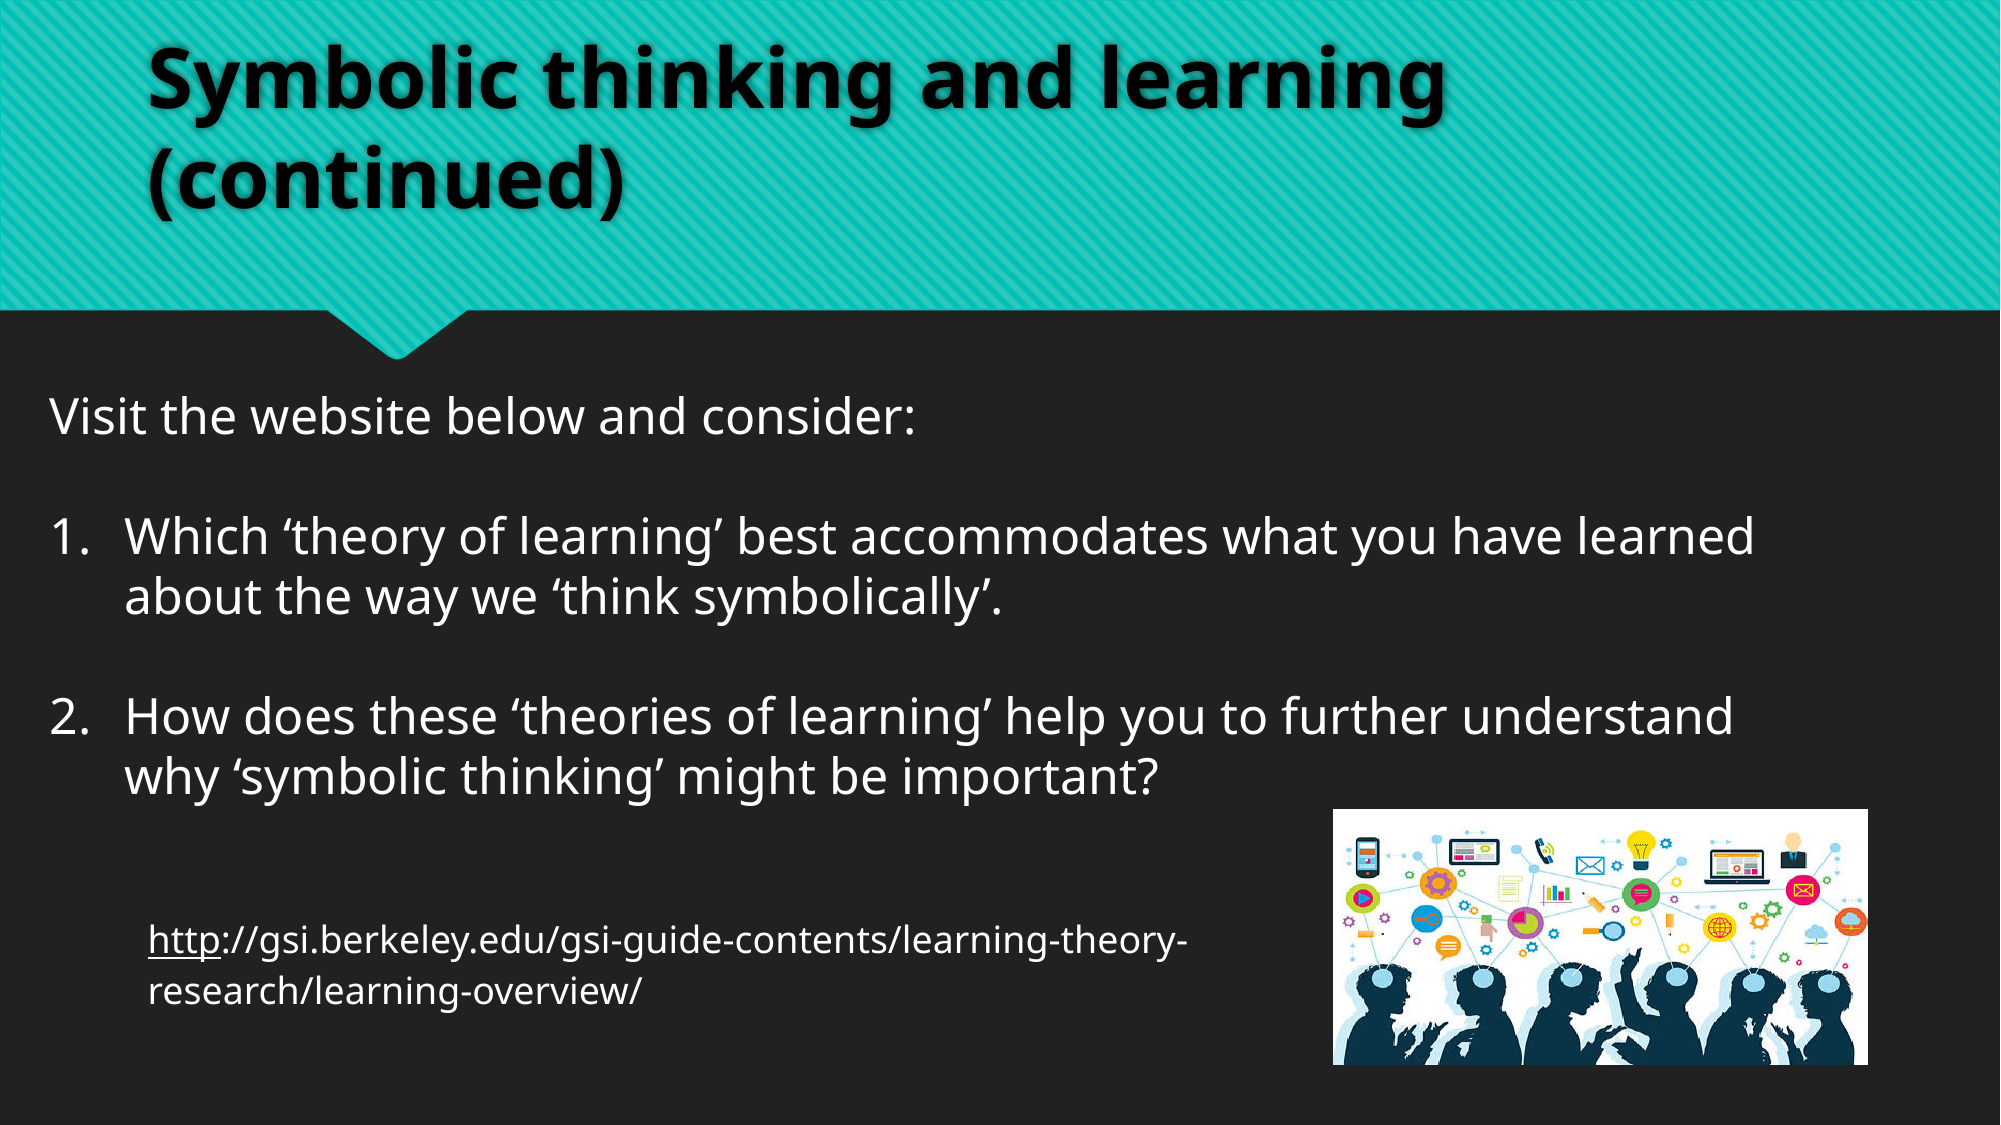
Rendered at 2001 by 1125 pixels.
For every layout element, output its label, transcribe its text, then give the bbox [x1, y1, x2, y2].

title Symbolic thinking and learning (continued) [132, 73, 1868, 233]
text_box Visit the website below and consider: Which ‘theory of learning’ best accommodates what you have learned about the way we ‘think symbolically’. How does these ‘theories of learning’ help you to further understand why ‘symbolic thinking’ might be important? [34, 377, 1833, 813]
text_box http://gsi.berkeley.edu/gsi-guide-contents/learning-theory-research/learning-overview/ [132, 908, 1236, 1020]
picture [1333, 808, 1868, 1065]
